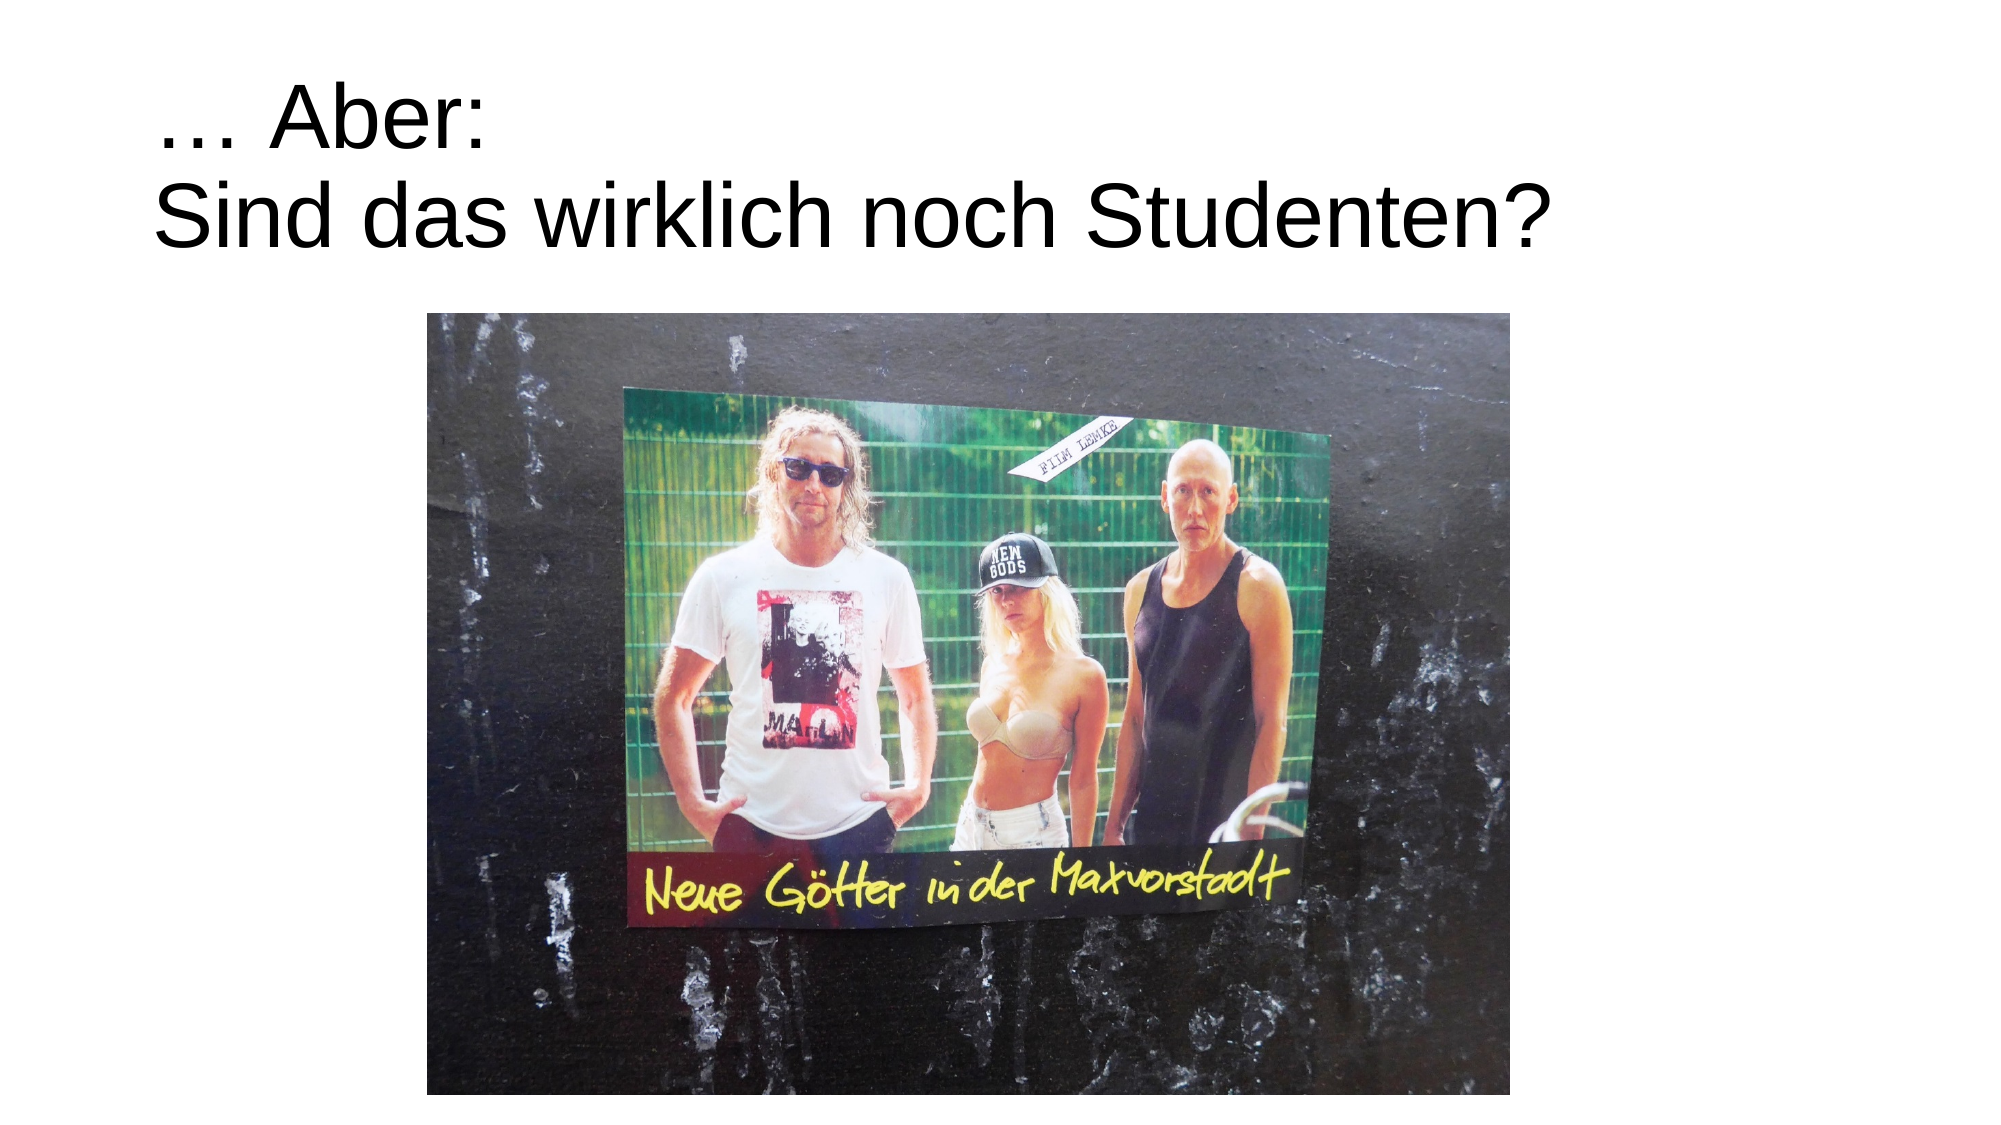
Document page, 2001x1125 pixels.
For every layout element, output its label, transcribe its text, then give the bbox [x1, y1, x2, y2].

picture [427, 313, 1510, 1095]
title … Aber: Sind das wirklich noch Studenten? [137, 59, 1863, 278]
